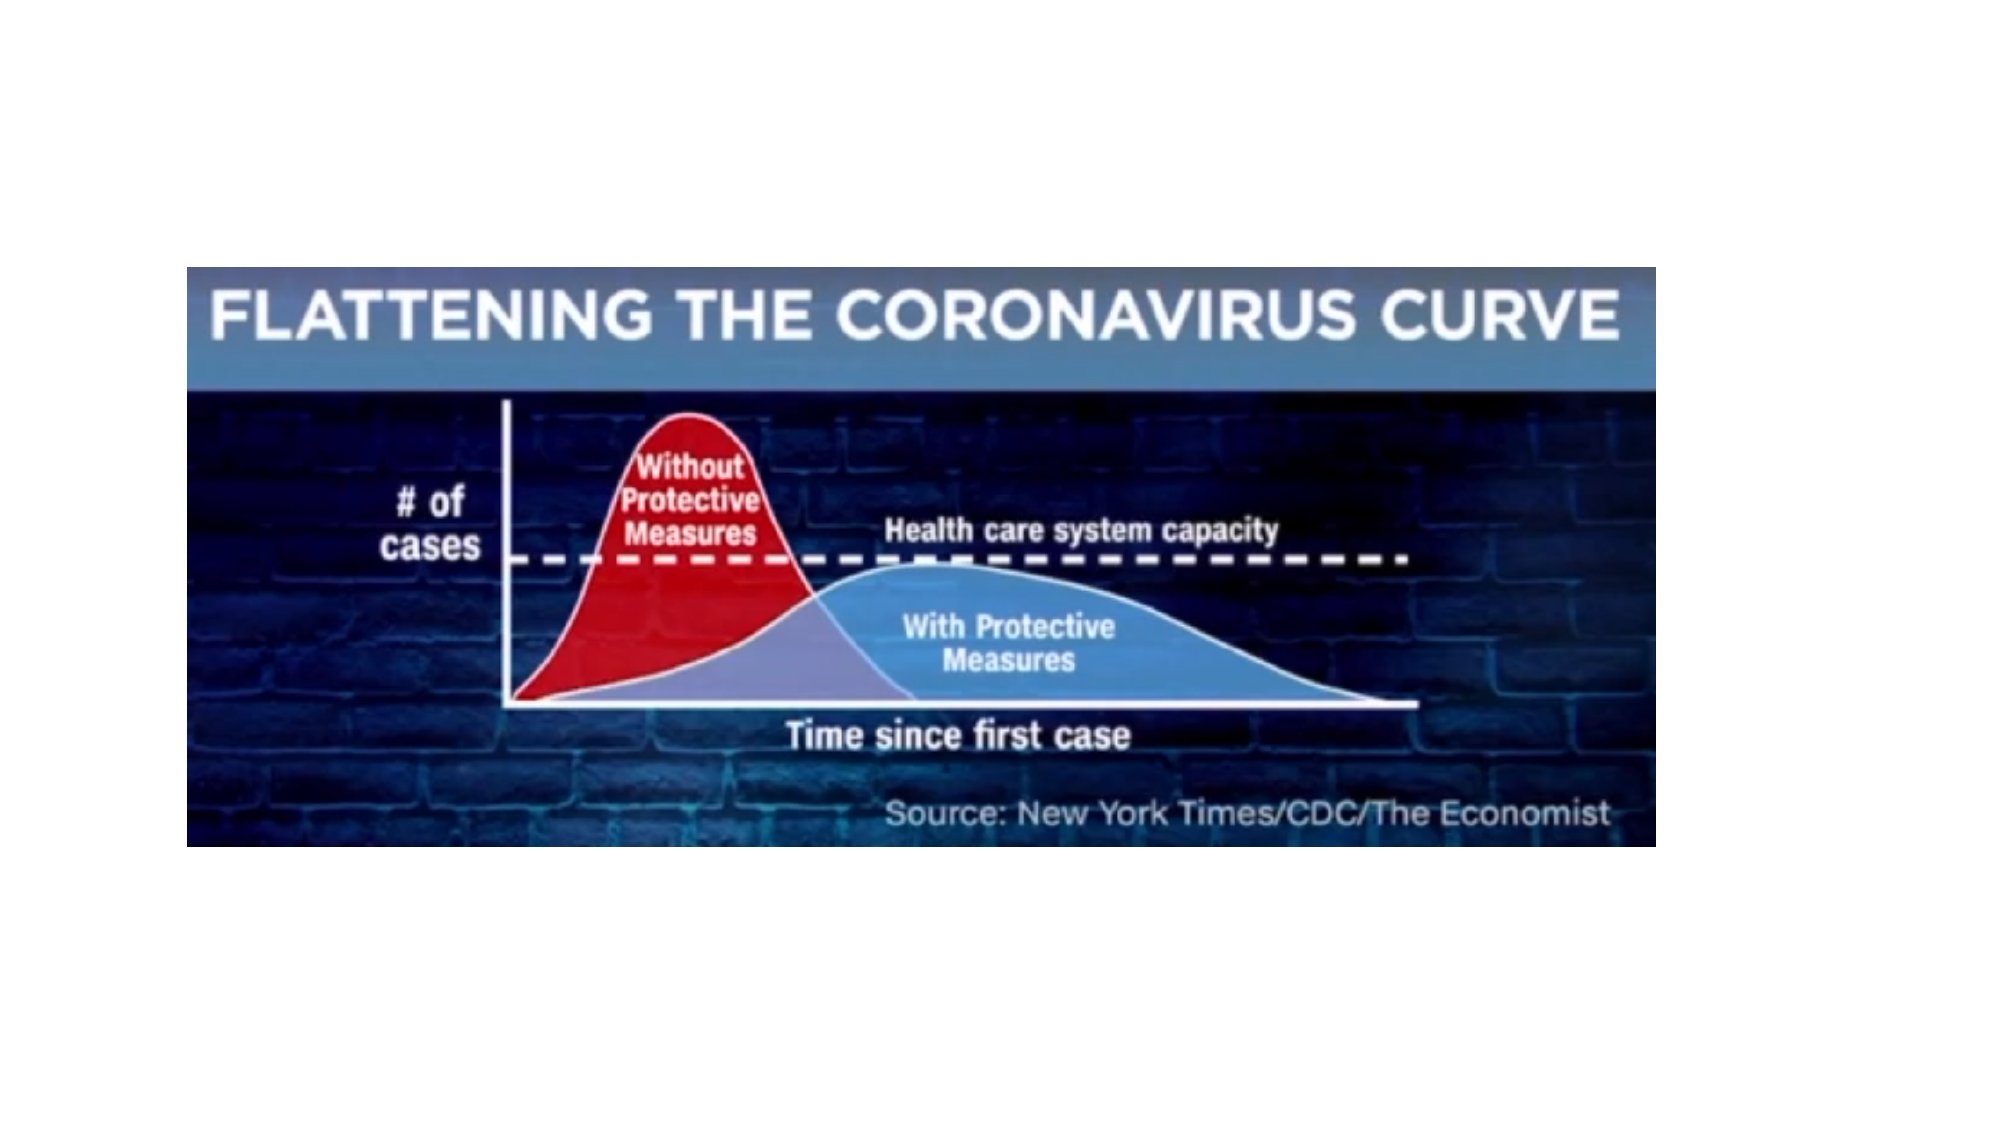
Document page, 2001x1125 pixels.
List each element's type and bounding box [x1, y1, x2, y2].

picture [187, 267, 1656, 847]
